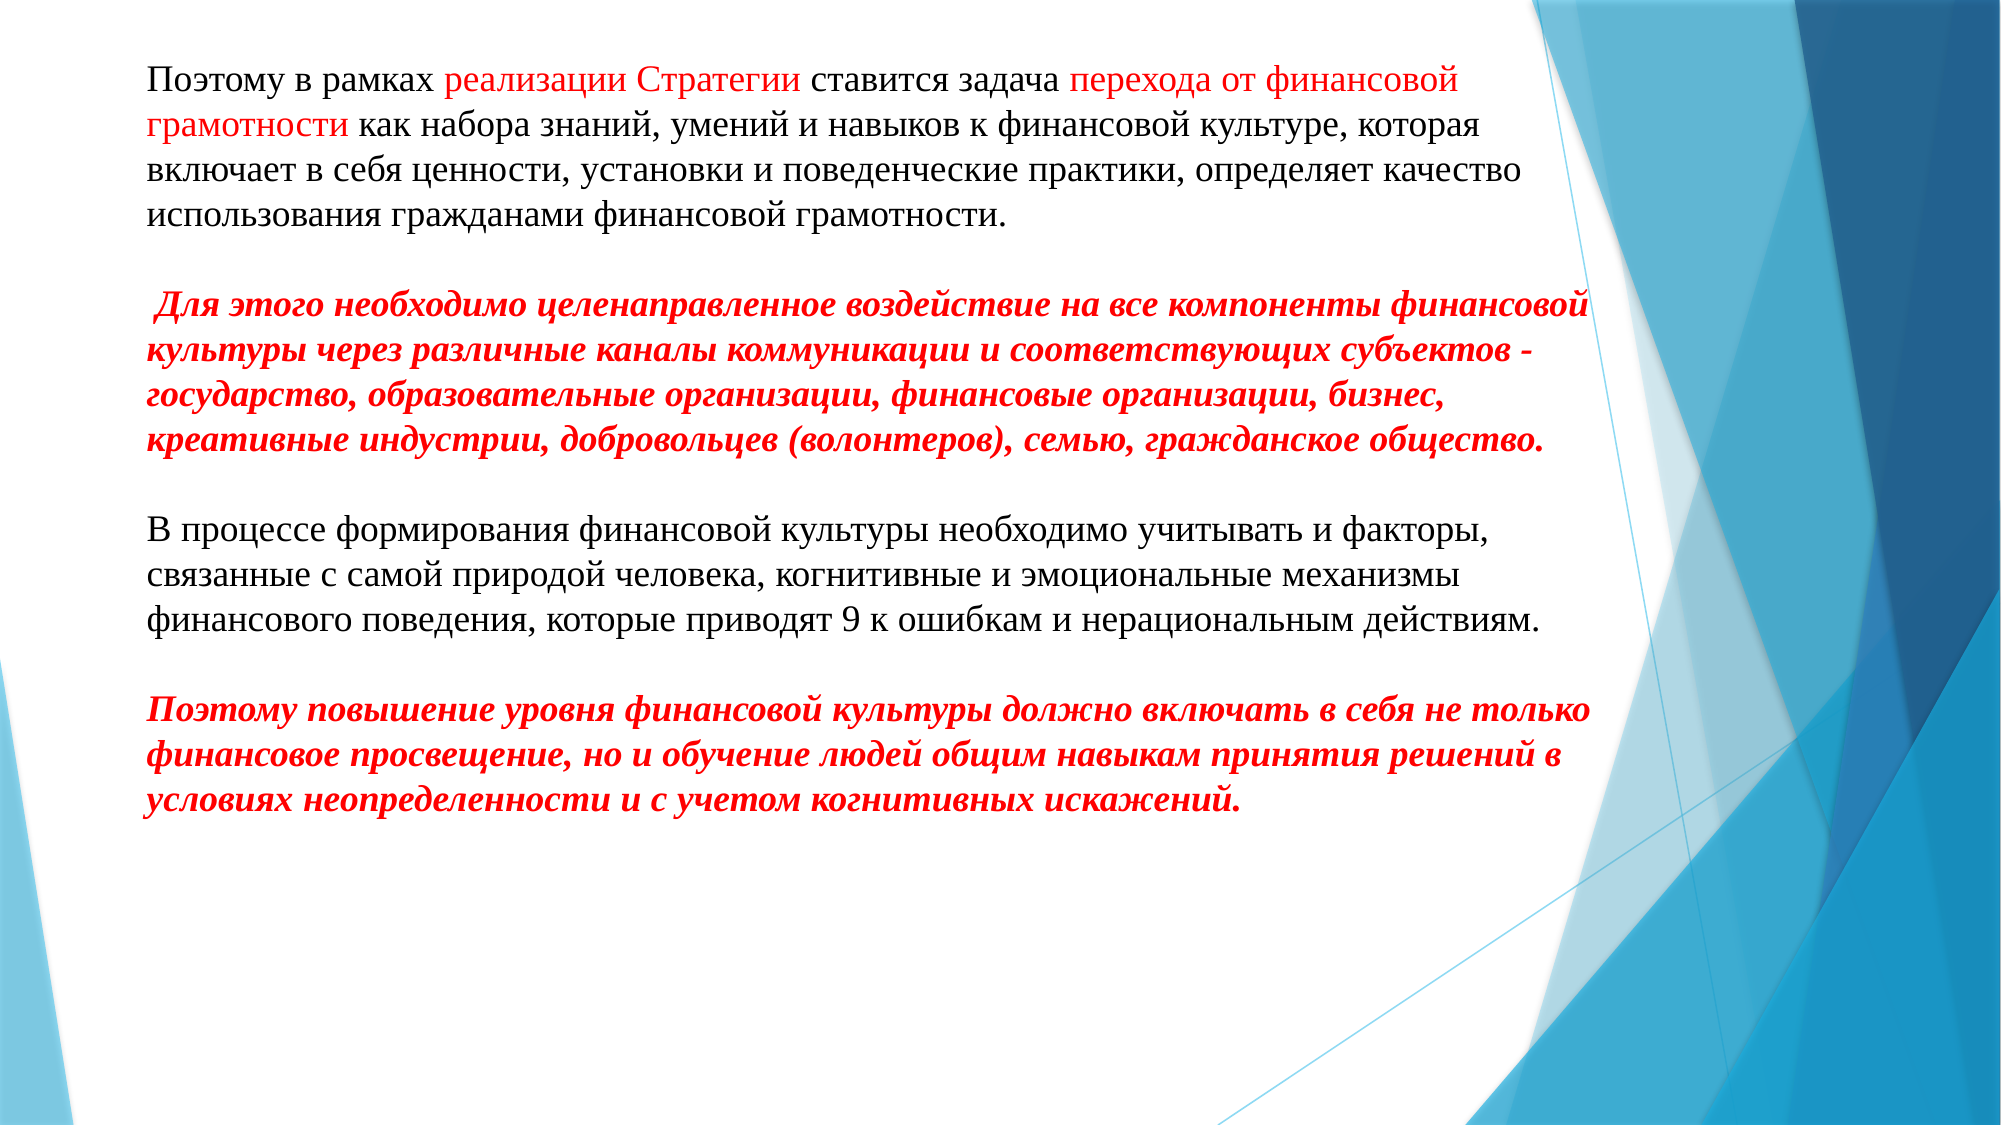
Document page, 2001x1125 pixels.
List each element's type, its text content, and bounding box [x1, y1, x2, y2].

text_box Поэтому в рамках реализации Стратегии ставится задача перехода от финансовой грамотности как набора знаний, умений и навыков к финансовой культуре, которая включает в себя ценности, установки и поведенческие практики, определяет качество использования гражданами финансовой грамотности. Для этого необходимо целенаправленное воздействие на все компоненты финансовой культуры через различные каналы коммуникации и соответствующих субъектов - государство, образовательные организации, финансовые организации, бизнес, креативные индустрии, добровольцев (волонтеров), семью, гражданское общество. В процессе формирования финансовой культуры необходимо учитывать и факторы, связанные с самой природой человека, когнитивные и эмоциональные механизмы финансового поведения, которые приводят 9 к ошибкам и нерациональным действиям. Поэтому повышение уровня финансовой культуры должно включать в себя не только финансовое просвещение, но и обучение людей общим навыкам принятия решений в условиях неопределенности и с учетом когнитивных искажений. [131, 47, 1648, 827]
